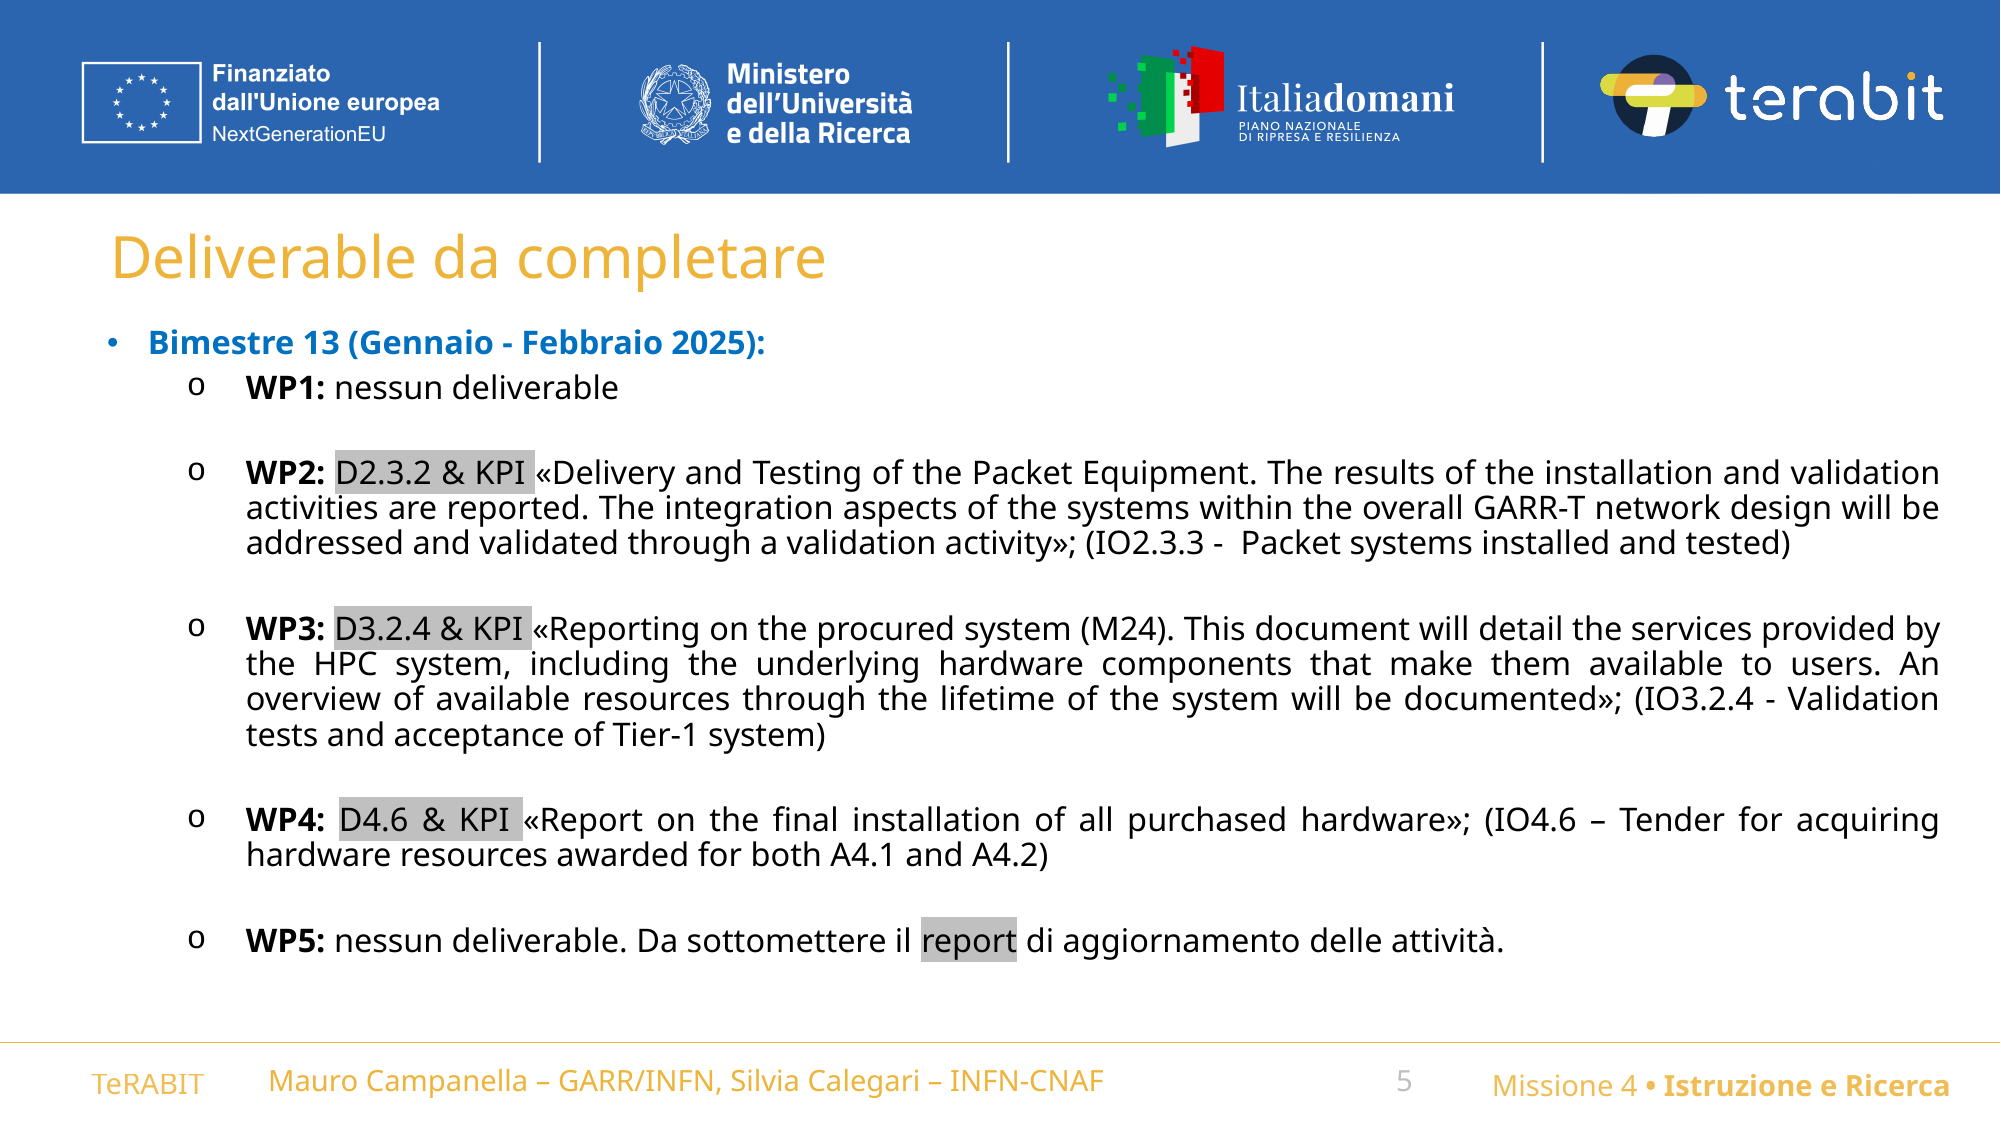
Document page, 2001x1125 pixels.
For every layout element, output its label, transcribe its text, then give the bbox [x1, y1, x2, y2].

slide_number 5 [1362, 1052, 1447, 1112]
picture [0, 0, 2000, 201]
title Deliverable da completare [95, 240, 1960, 279]
list Bimestre 13 (Gennaio - Febbraio 2025): WP1: nessun deliverable WP2: D2.3.2 & KPI «Delivery and Testing of the Packet Equipment. The results of the installation and validation activities are reported. The integration aspects of the systems within the overall GARR-T network design will be addressed and validated through a validation activity»; (IO2.3.3 - Packet systems installed and tested) WP3: D3.2.4 & KPI «Reporting on the procured system (M24). This document will detail the services provided by the HPC system, including the underlying hardware components that make them available to users. An overview of available resources through the lifetime of the system will be documented»; (IO3.2.4 - Validation tests and acceptance of Tier-1 system) WP4: D4.6 & KPI «Report on the final installation of all purchased hardware»; (IO4.6 – Tender for acquiring hardware resources awarded for both A4.1 and A4.2) WP5: nessun deliverable. Da sottomettere il report di aggiornamento delle attività. [92, 319, 1958, 1000]
footer Mauro Campanella – GARR/INFN, Silvia Calegari – INFN-CNAF [253, 1052, 1311, 1112]
